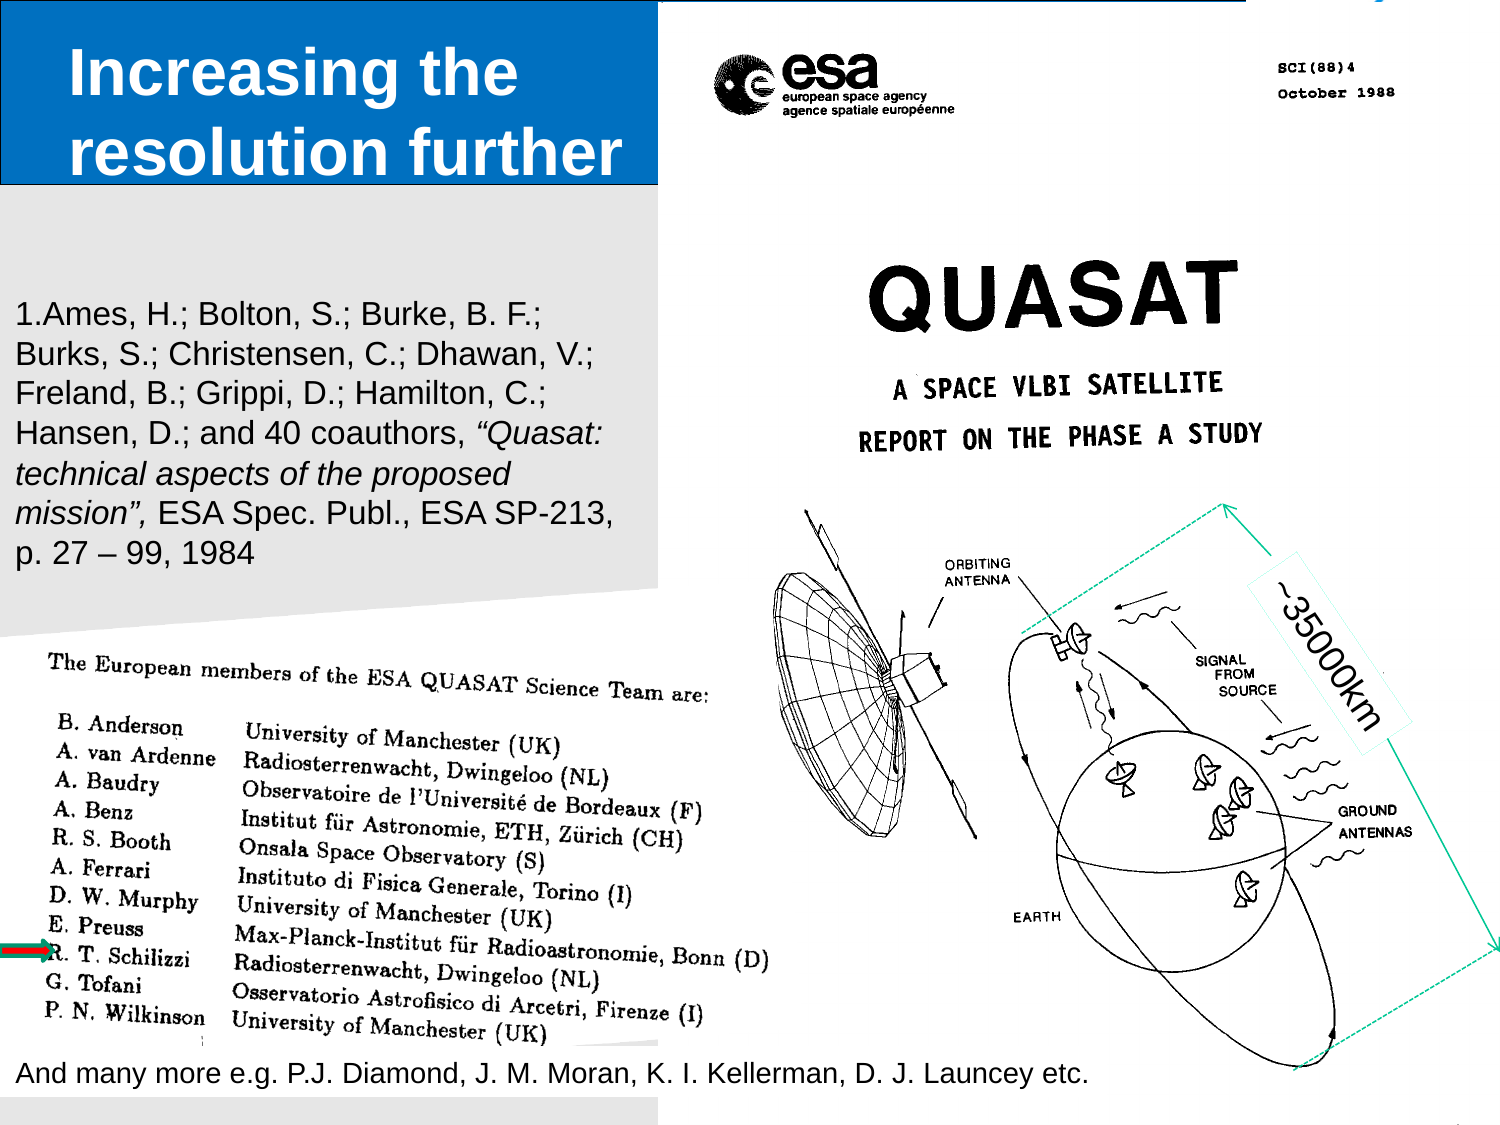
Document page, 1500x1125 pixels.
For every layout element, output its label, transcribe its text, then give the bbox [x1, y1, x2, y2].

picture [0, 0, 1500, 1125]
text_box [1222, 503, 1272, 557]
title Increasing the resolution further [52, 42, 653, 175]
text_box And many more e.g. P.J. Diamond, J. M. Moran, K. I. Kellerman, D. J. Launcey etc. [0, 1067, 653, 1097]
text_box Ames, H.; Bolton, S.; Burke, B. F.; Burks, S.; Christensen, C.; Dhawan, V.; Freland, B.; Grippi, D.; Hamilton, C.; Hansen, D.; and 40 coauthors, “Quasat: technical aspects of the proposed mission”, ESA Spec. Publ., ESA SP-213, p. 27 – 99, 1984 [0, 244, 653, 606]
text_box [1021, 503, 1223, 634]
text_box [1387, 739, 1500, 953]
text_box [1293, 928, 1500, 1071]
